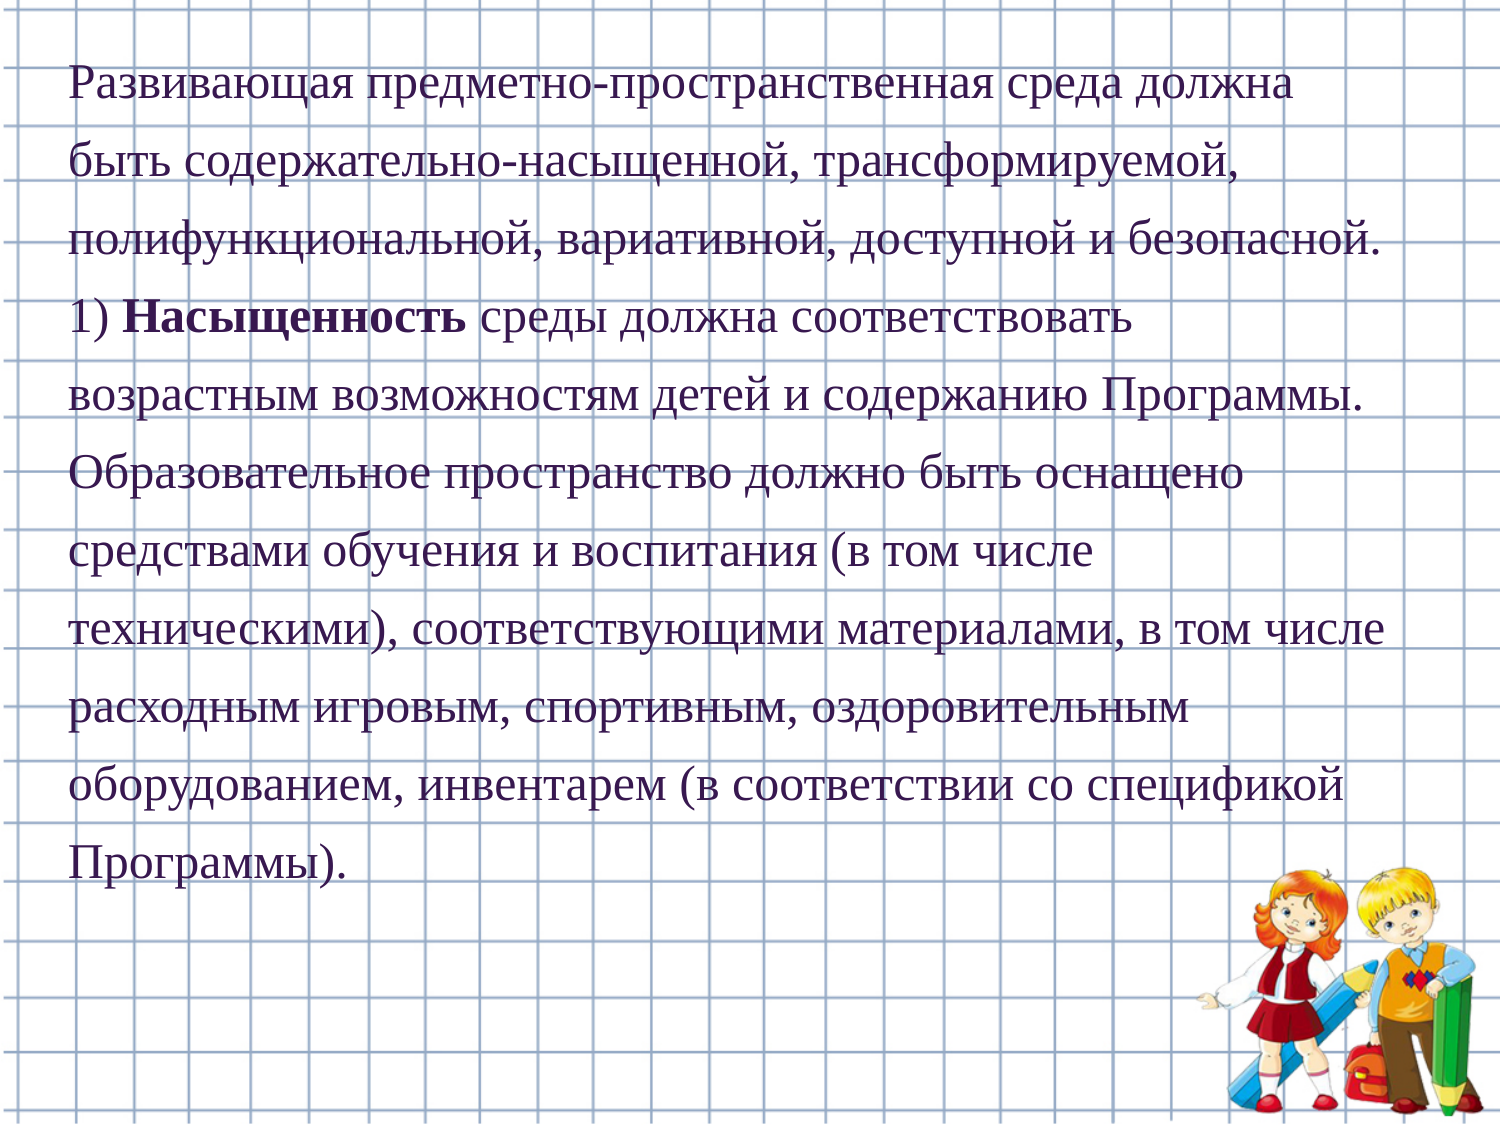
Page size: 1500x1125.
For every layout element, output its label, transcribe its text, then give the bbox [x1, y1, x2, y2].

picture [0, 0, 1500, 1125]
text_box Развивающая предметно-пространственная среда должна быть содержательно-насыщенной, трансформируемой, полифункциональной, вариативной, доступной и безопасной. 1) Насыщенность среды должна соответствовать возрастным возможностям детей и содержанию Программы. Образовательное пространство должно быть оснащено средствами обучения и воспитания (в том числе техническими), соответствующими материалами, в том числе расходным игровым, спортивным, оздоровительным оборудованием, инвентарем (в соответствии со спецификой Программы). [53, 23, 1412, 896]
